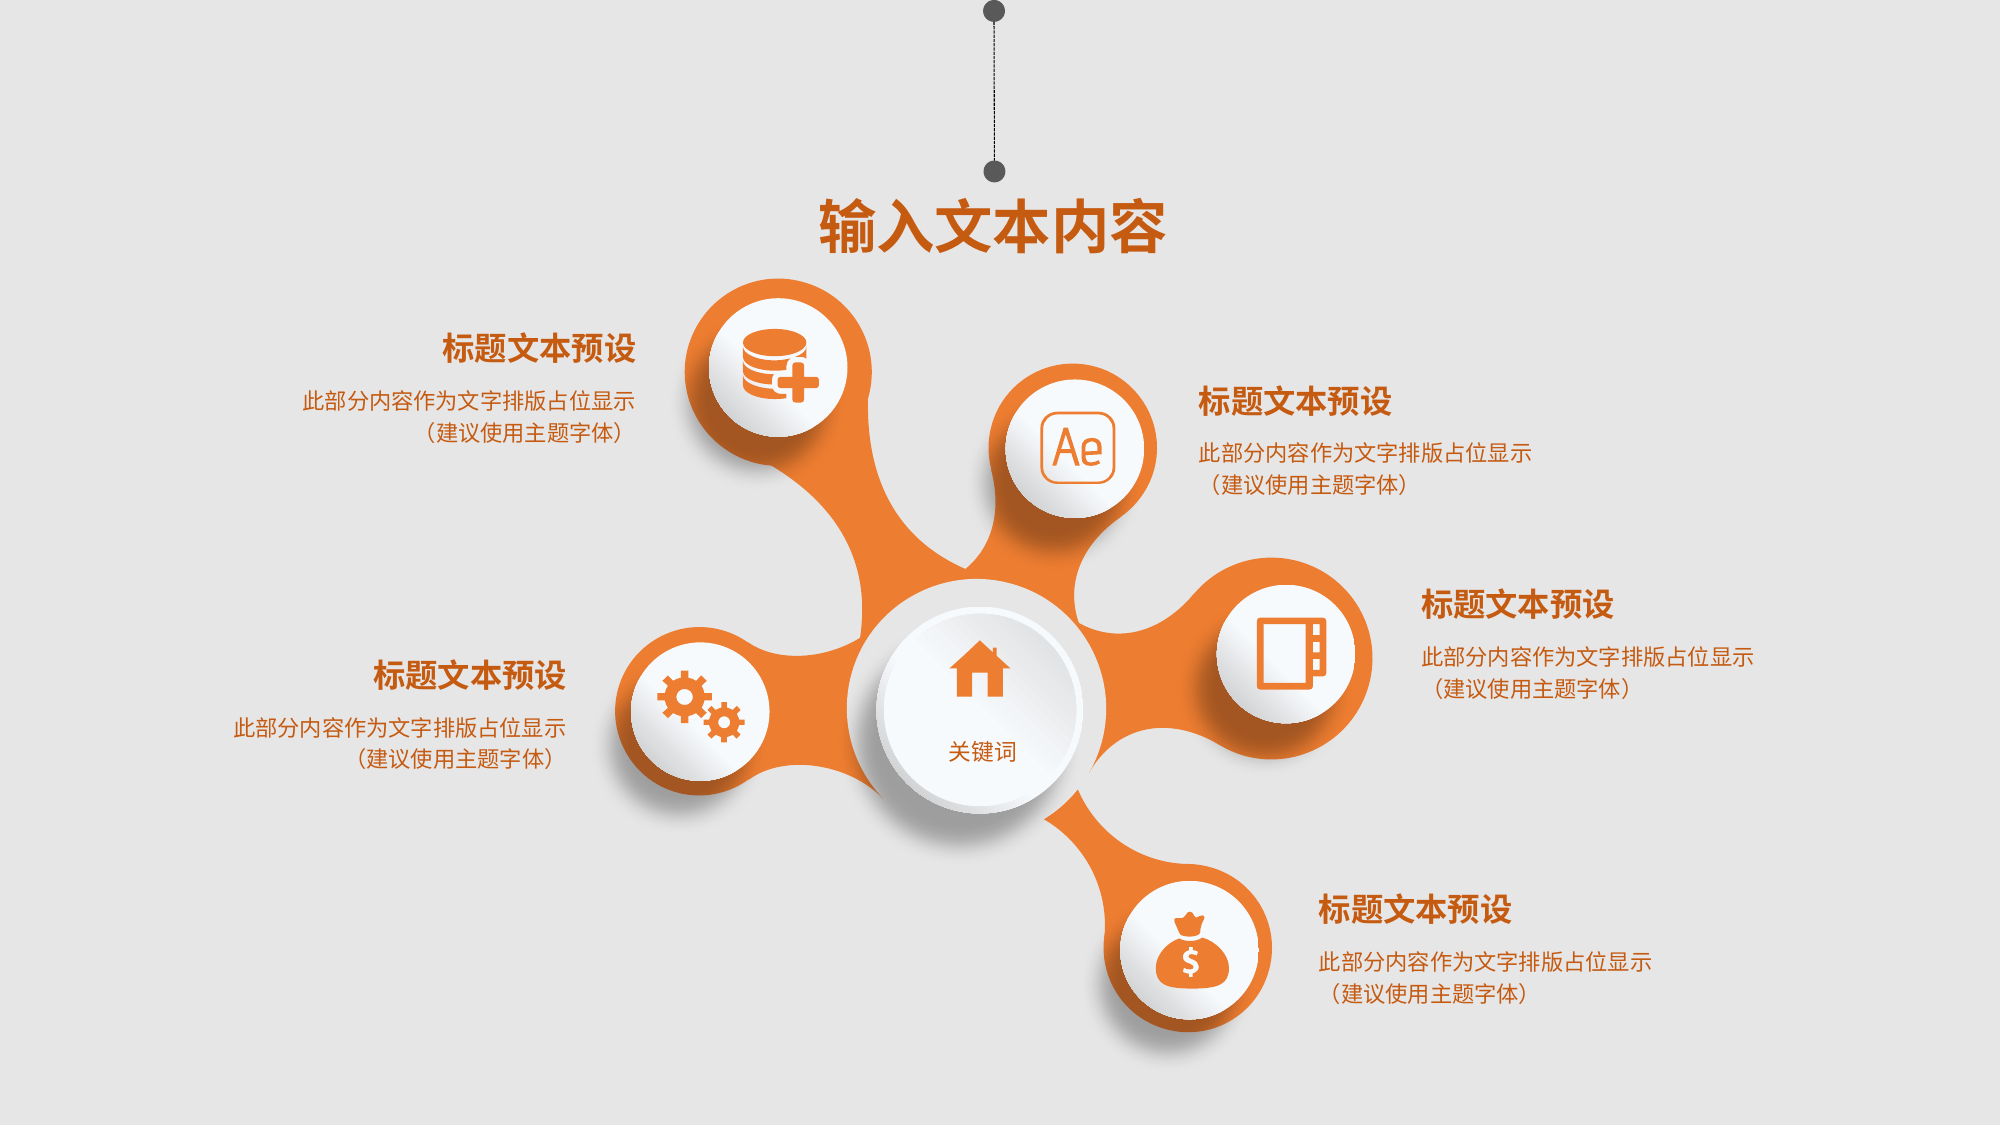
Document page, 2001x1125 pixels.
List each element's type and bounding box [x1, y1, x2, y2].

text_box [802, 0, 1185, 268]
text_box [144, 268, 1843, 1042]
